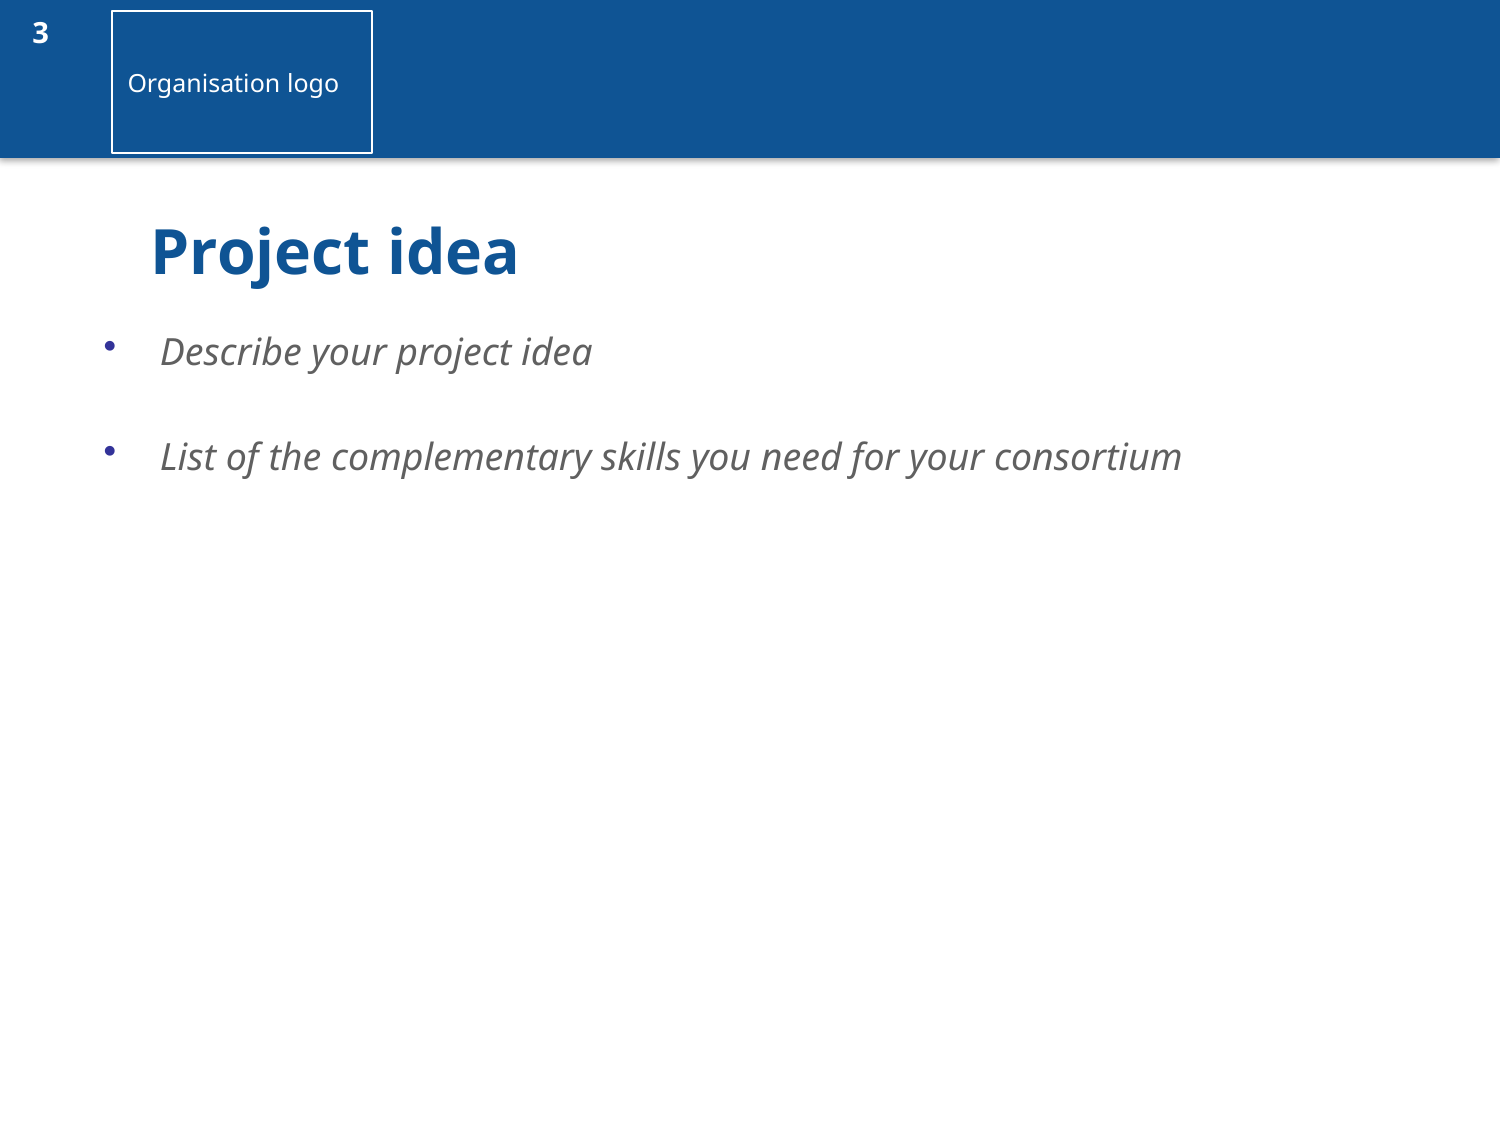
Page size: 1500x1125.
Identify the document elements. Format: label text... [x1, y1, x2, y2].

title Project idea [135, 172, 1486, 327]
list Describe your project idea List of the complementary skills you need for your consortium [88, 320, 1439, 610]
text_box Organisation logo [112, 11, 372, 153]
